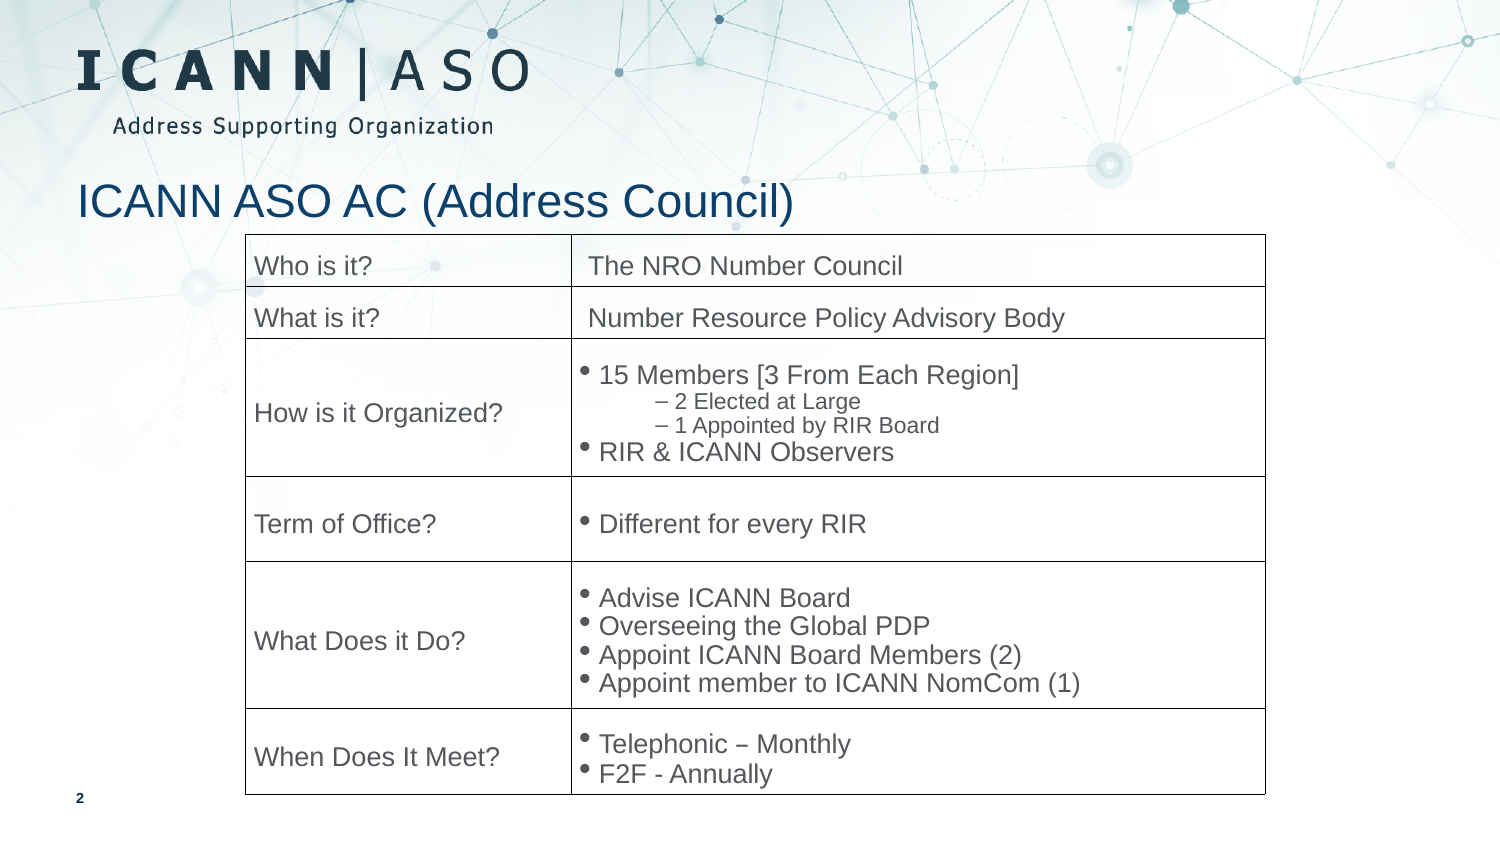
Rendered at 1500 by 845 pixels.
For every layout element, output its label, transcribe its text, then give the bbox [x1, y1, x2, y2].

picture [0, 0, 1500, 844]
table_cell How is it Organized? [246, 339, 571, 476]
table_cell 15 Members [3 From Each Region] 2 Elected at Large 1 Appointed by RIR Board RIR & ICANN Observers [572, 339, 1265, 476]
table_header The NRO Number Council [572, 235, 1265, 286]
table_cell Advise ICANN Board Overseeing the Global PDP Appoint ICANN Board Members (2) Appoint member to ICANN NomCom (1) [572, 562, 1265, 708]
table_cell Telephonic – Monthly F2F - Annually [572, 709, 1265, 794]
table_cell What Does it Do? [246, 562, 571, 708]
table_cell Different for every RIR [572, 477, 1265, 561]
table_cell When Does It Meet? [246, 709, 571, 794]
table_cell Number Resource Policy Advisory Body [572, 287, 1265, 338]
table_cell Term of Office? [246, 477, 571, 561]
table_header Who is it? [246, 235, 571, 286]
text_box 2 [76, 784, 141, 812]
table_cell What is it? [246, 287, 571, 338]
text_box ICANN ASO AC (Address Council) [76, 159, 1423, 244]
